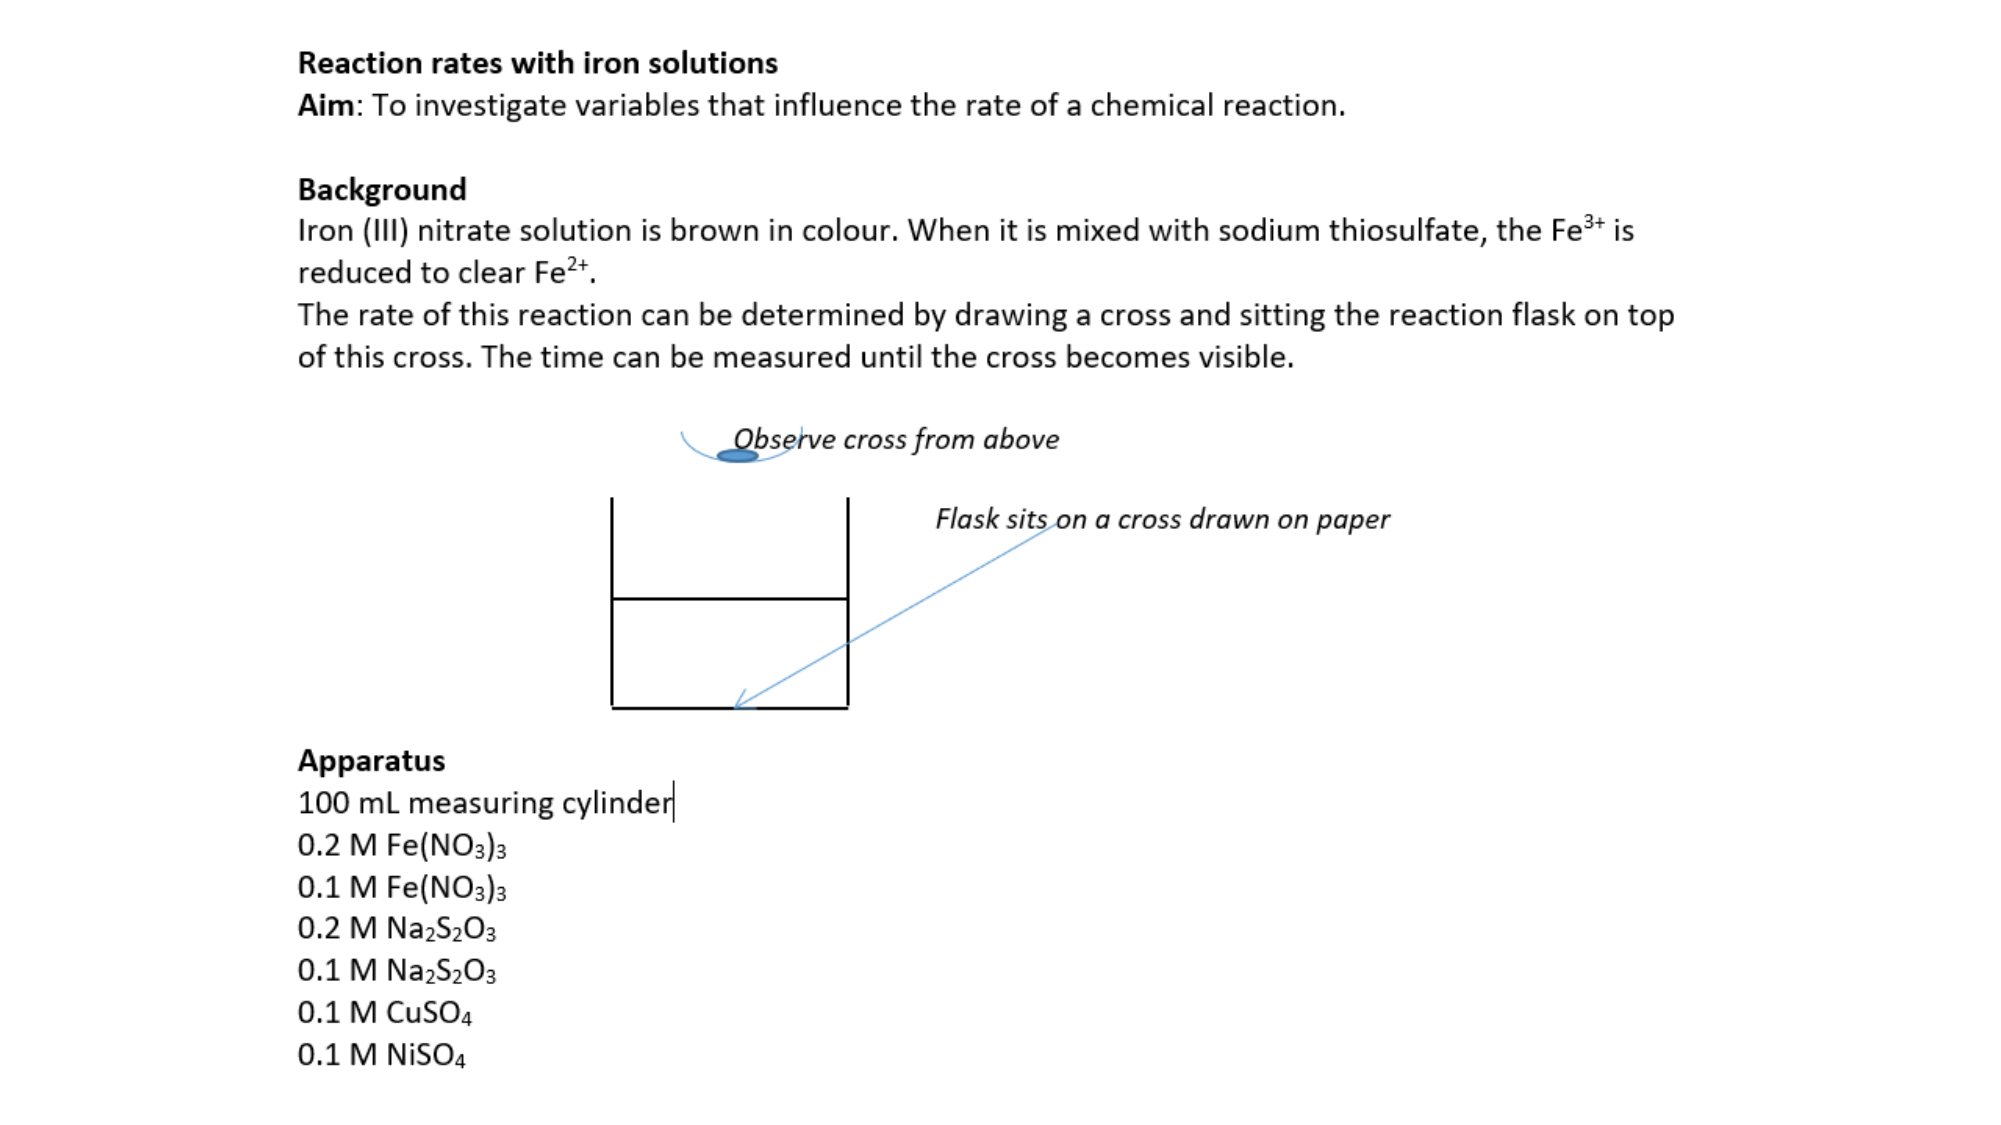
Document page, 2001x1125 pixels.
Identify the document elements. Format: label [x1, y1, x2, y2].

picture [251, 44, 1749, 1081]
